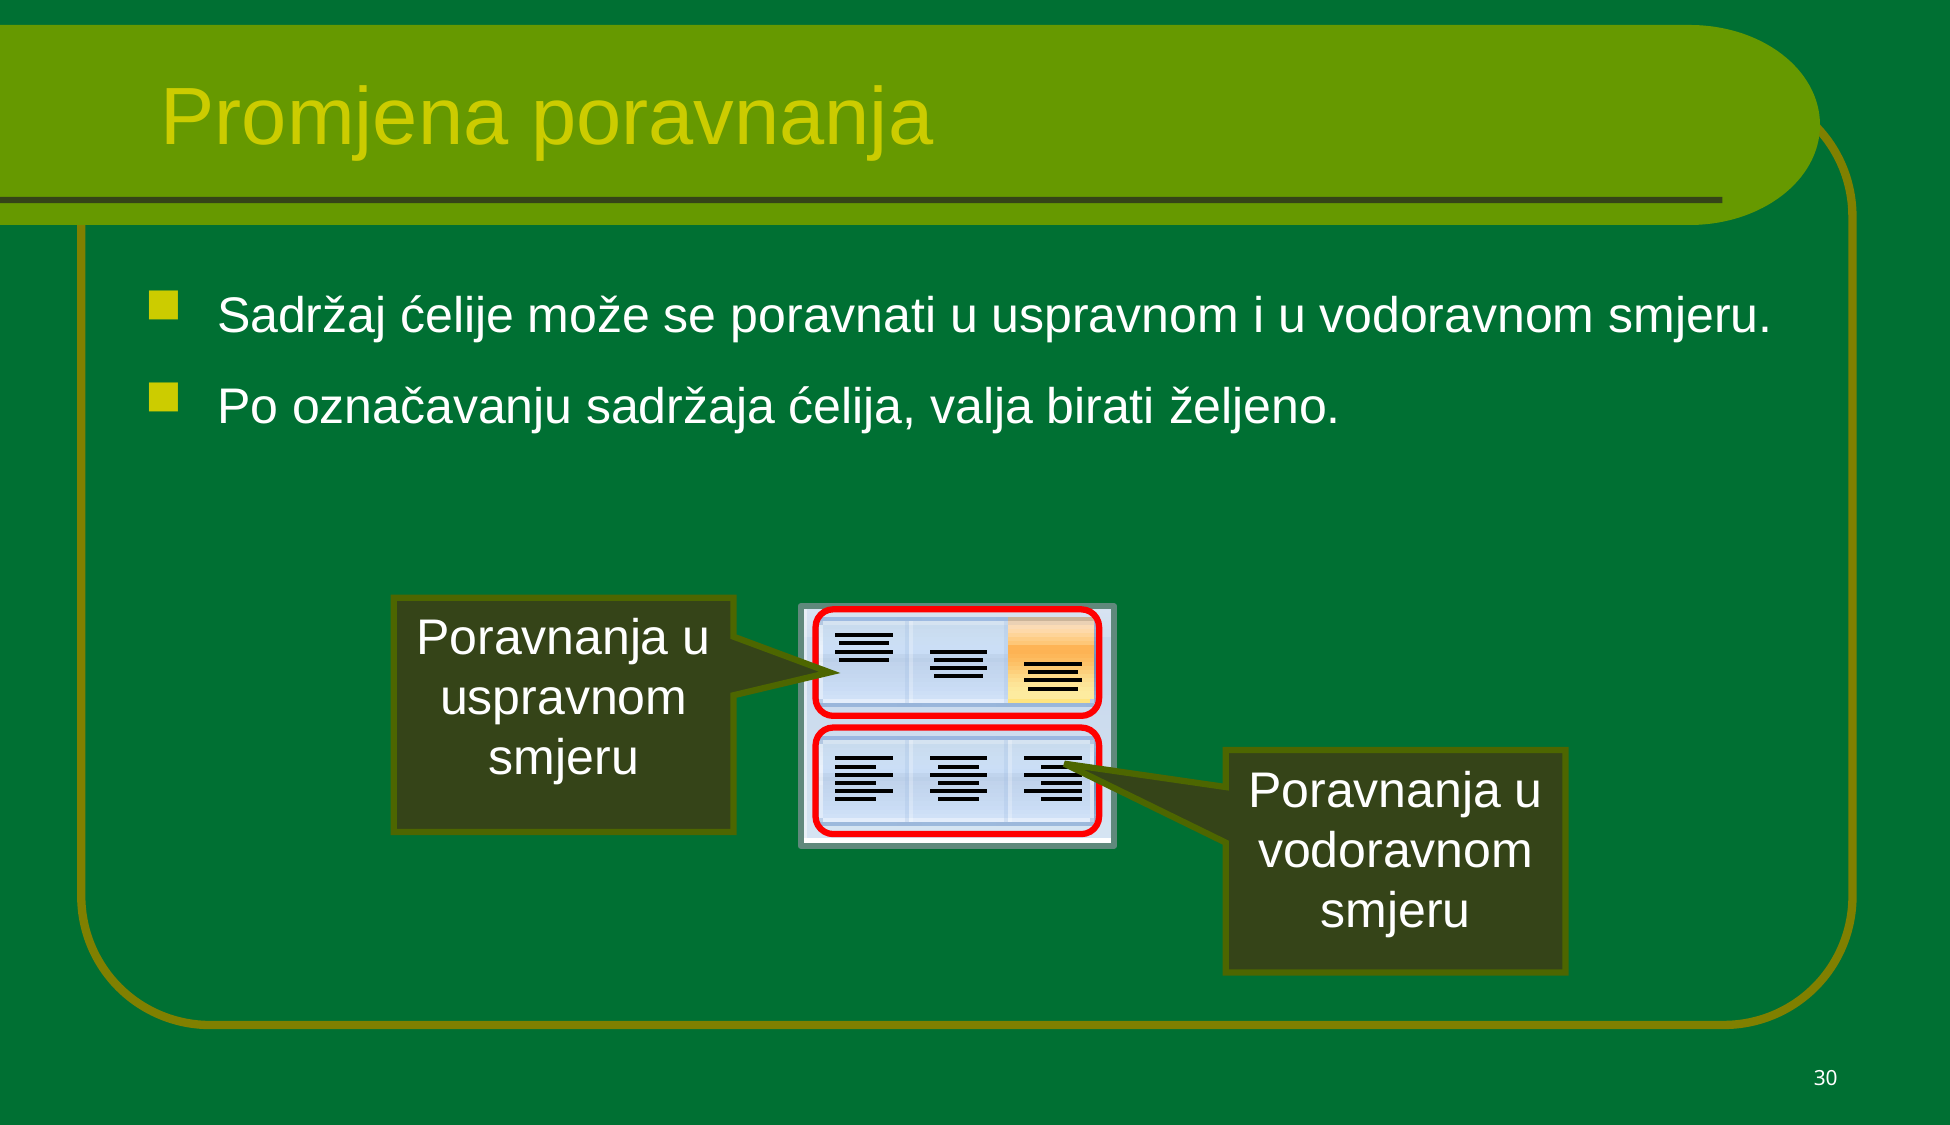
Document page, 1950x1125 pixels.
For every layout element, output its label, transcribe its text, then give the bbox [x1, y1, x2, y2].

list Sadržaj ćelije može se poravnati u uspravnom i u vodoravnom smjeru. Po označavanju sadržaja ćelija, valja birati željeno. [129, 262, 1821, 988]
text_box Poravnanja u vodoravnom smjeru [1116, 749, 1566, 973]
title Promjena poravnanja [145, 37, 1752, 188]
text_box Poravnanja u uspravnom smjeru [393, 597, 798, 833]
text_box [803, 609, 1112, 843]
slide_number 30 [1397, 1024, 1853, 1101]
